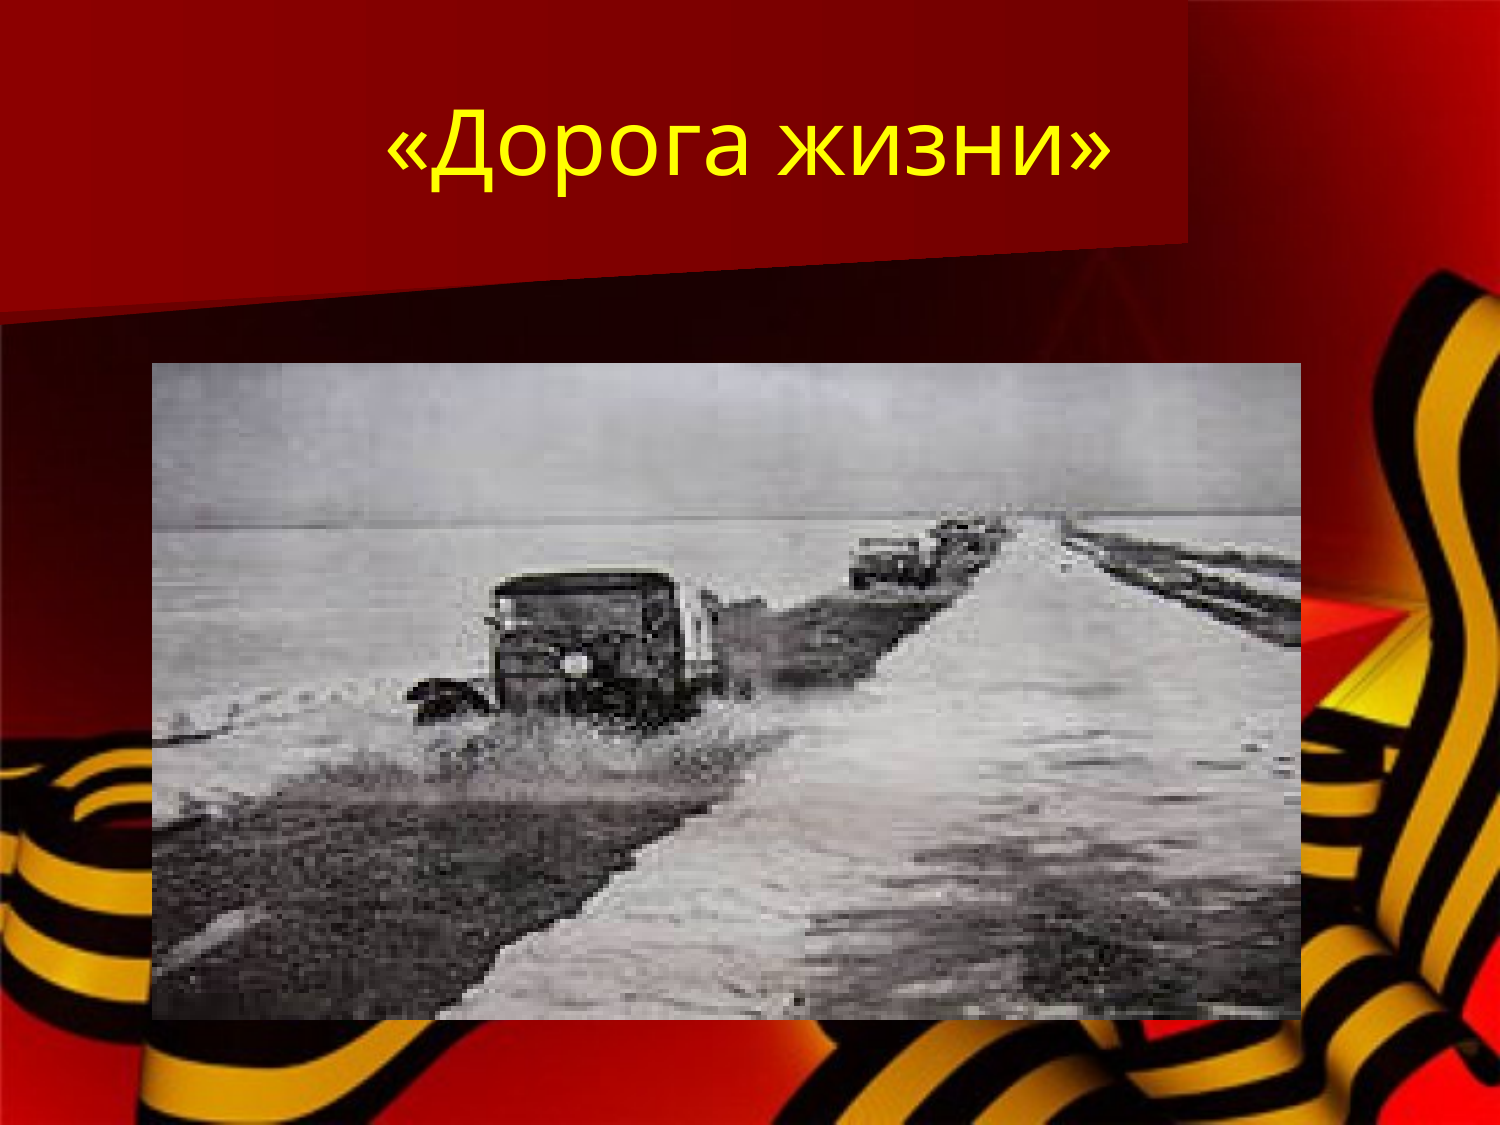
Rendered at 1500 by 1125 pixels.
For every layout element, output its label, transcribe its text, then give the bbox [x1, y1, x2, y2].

picture [0, 0, 1500, 1125]
title «Дорога жизни» [74, 44, 1426, 233]
